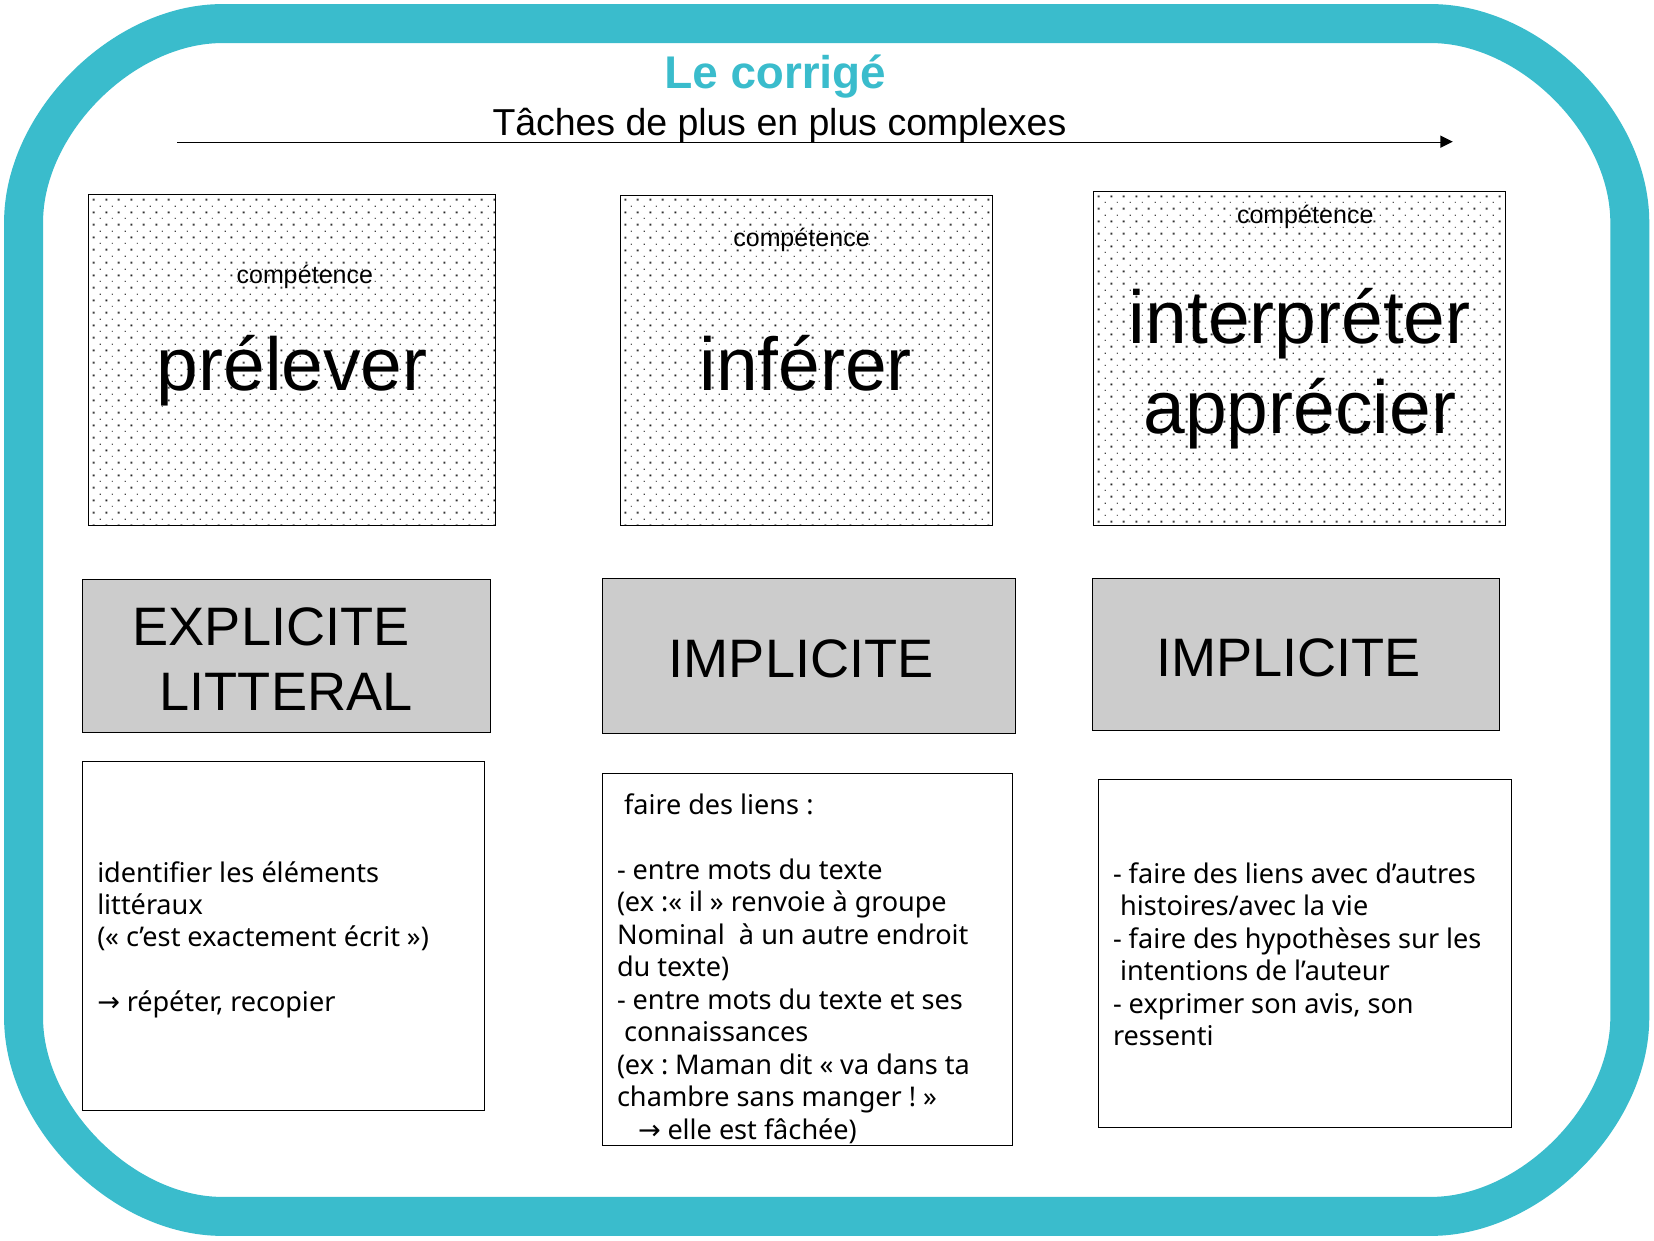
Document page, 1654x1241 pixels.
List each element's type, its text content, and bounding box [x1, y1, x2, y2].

text_box faire des liens : - entre mots du texte (ex :« il » renvoie à groupe Nominal à un autre endroit du texte) - entre mots du texte et ses connaissances (ex : Maman dit « va dans ta chambre sans manger ! » → elle est fâchée) [602, 773, 1013, 1146]
text_box inférer [620, 195, 993, 526]
text_box [23, 23, 1630, 1217]
text_box compétence [1222, 191, 1402, 285]
text_box - faire des liens avec d’autres histoires/avec la vie - faire des hypothèses sur les intentions de l’auteur - exprimer son avis, son ressenti [1098, 779, 1512, 1128]
text_box compétence [221, 206, 437, 361]
text_box compétence [718, 214, 898, 307]
text_box IMPLICITE [602, 578, 1016, 734]
text_box EXPLICITE LITTERAL [82, 579, 491, 733]
text_box IMPLICITE [1092, 578, 1500, 731]
text_box Le corrigé [649, 35, 1170, 102]
text_box [1111, 135, 1453, 148]
text_box identifier les éléments littéraux (« c’est exactement écrit ») → répéter, recopier [82, 761, 485, 1111]
text_box prélever [88, 194, 496, 526]
text_box Tâches de plus en plus complexes [448, 90, 1111, 190]
text_box interpréter apprécier [1093, 191, 1506, 526]
